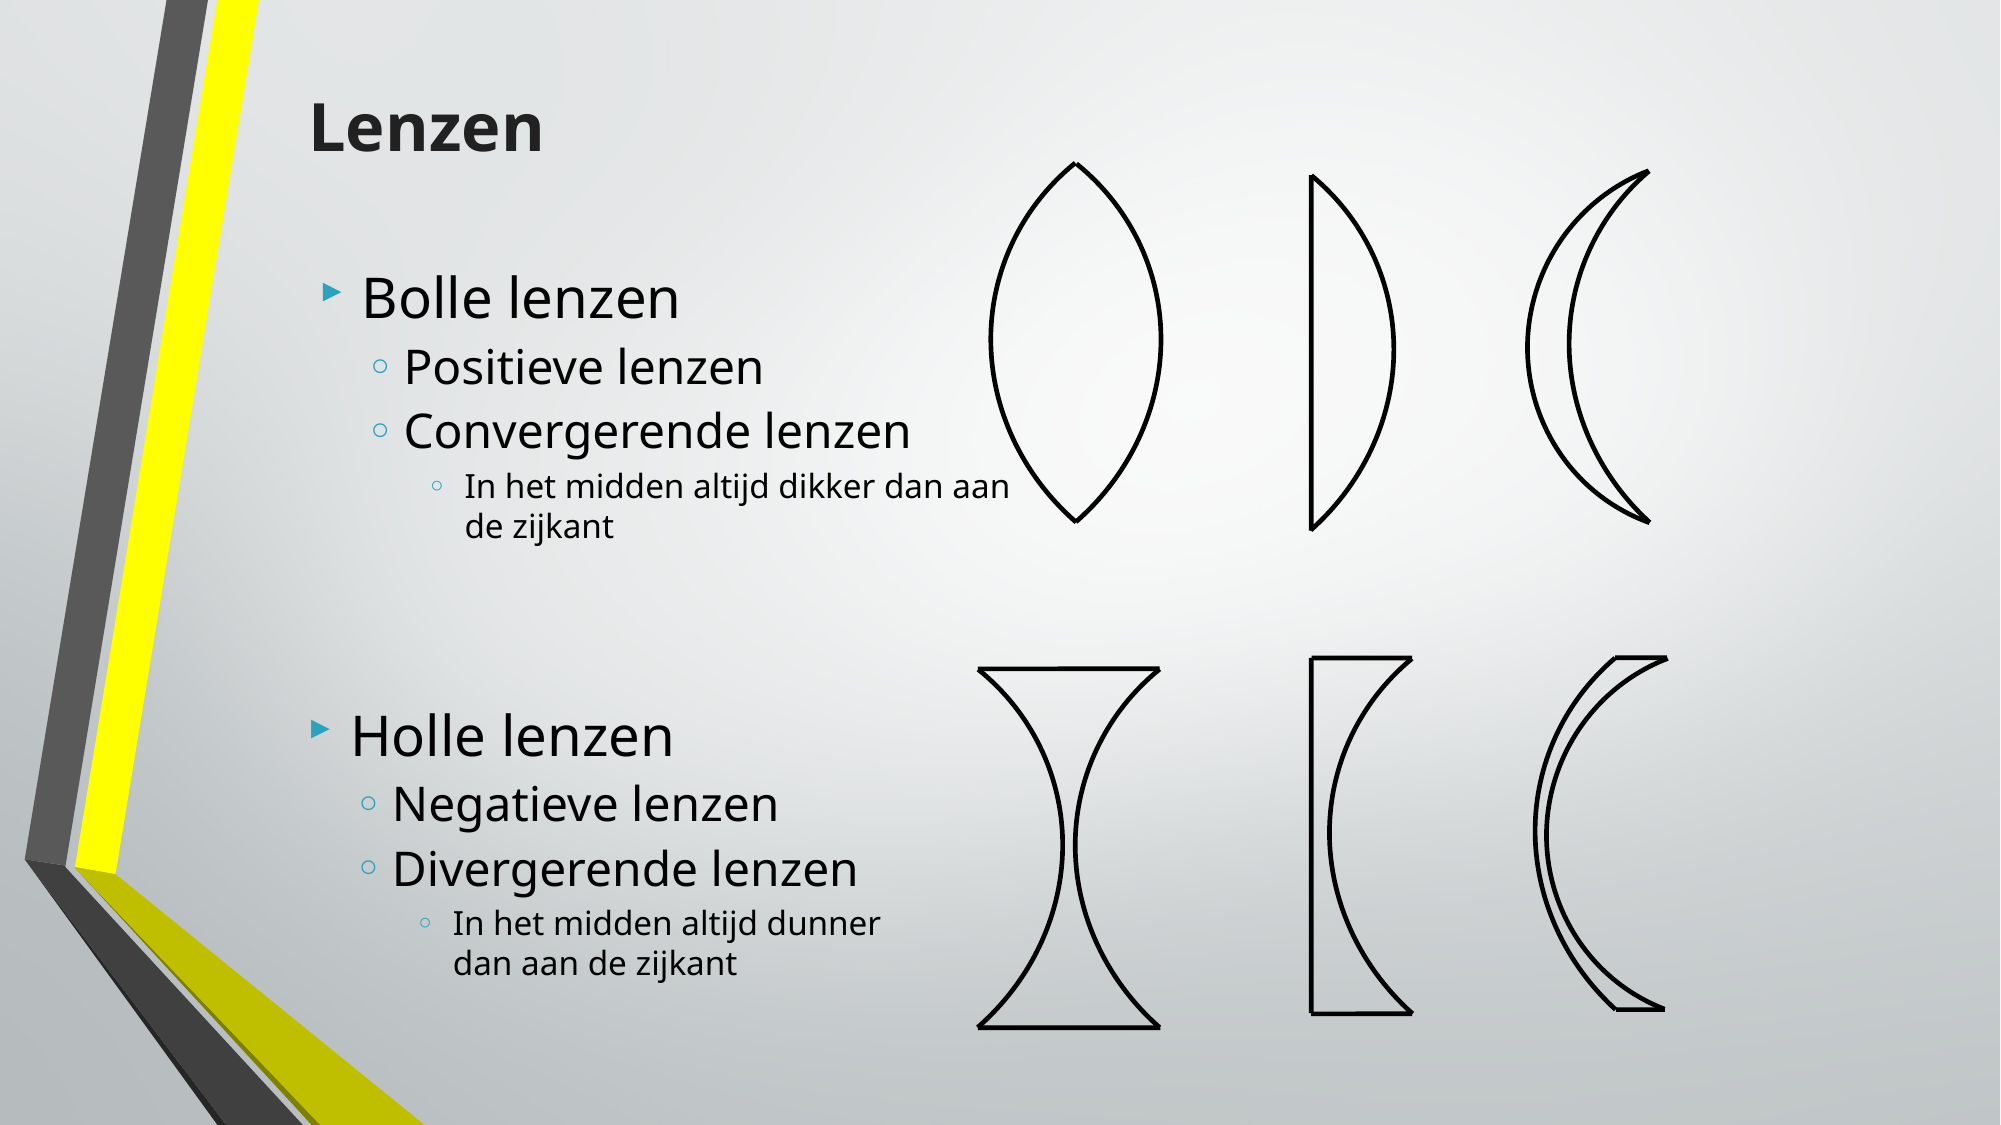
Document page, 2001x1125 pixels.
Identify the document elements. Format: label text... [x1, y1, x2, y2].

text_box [821, 668, 1316, 1029]
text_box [1310, 657, 1571, 1016]
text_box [1153, 174, 1406, 532]
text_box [1525, 169, 1810, 525]
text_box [1571, 657, 1776, 1012]
text_box Bolle lenzen Positieve lenzen Convergerende lenzen In het midden altijd dikker dan aan de zijkant [286, 255, 1036, 617]
text_box Lenzen [293, 30, 1644, 219]
text_box Holle lenzen Negatieve lenzen Divergerende lenzen In het midden altijd dunner dan aan de zijkant [275, 692, 930, 1075]
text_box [920, 184, 1232, 523]
